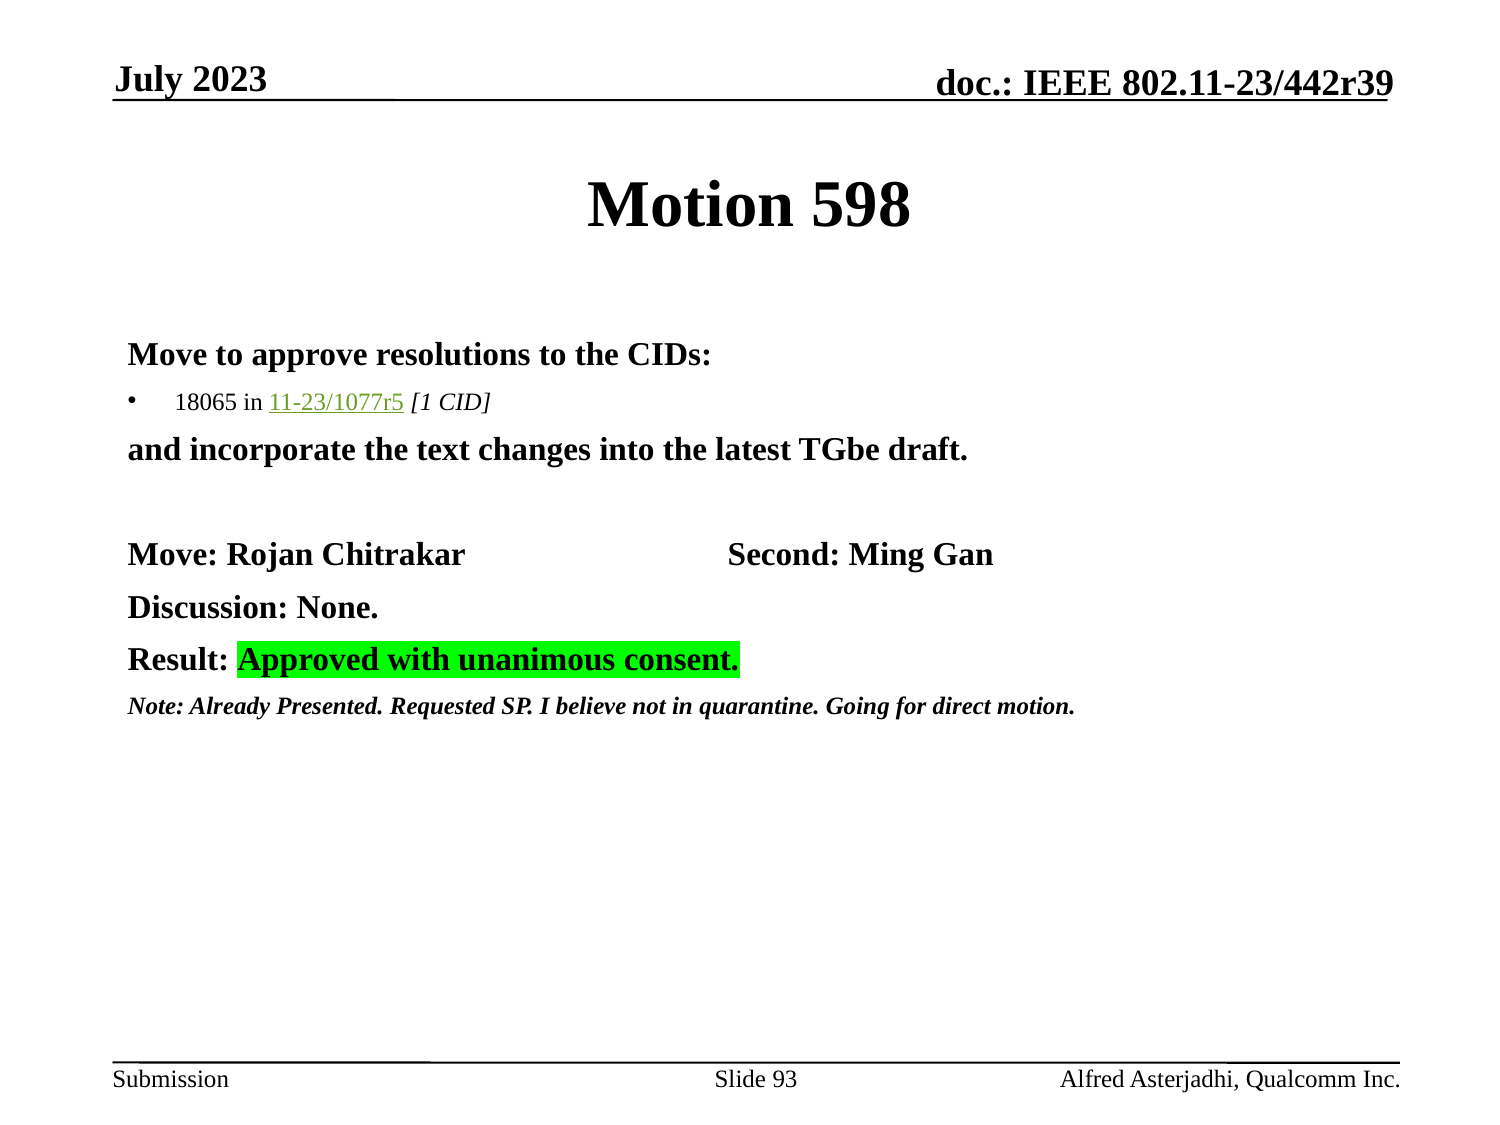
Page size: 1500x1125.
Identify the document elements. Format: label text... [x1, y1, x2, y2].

title Motion 598 [112, 112, 1388, 288]
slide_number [114, 54, 423, 100]
footer Alfred Asterjadhi, Qualcomm Inc. [878, 1061, 1402, 1093]
list Move to approve resolutions to the CIDs: 18065 in 11-23/1077r5 [1 CID] and incorporate the text changes into the latest TGbe draft. Move: Rojan Chitrakar Second: Ming Gan Discussion: None. Result: Approved with unanimous consent. Note: Already Presented. Requested SP. I believe not in quarantine. Going for direct motion. [112, 324, 1388, 1063]
slide_number Slide 93 [712, 1061, 800, 1123]
